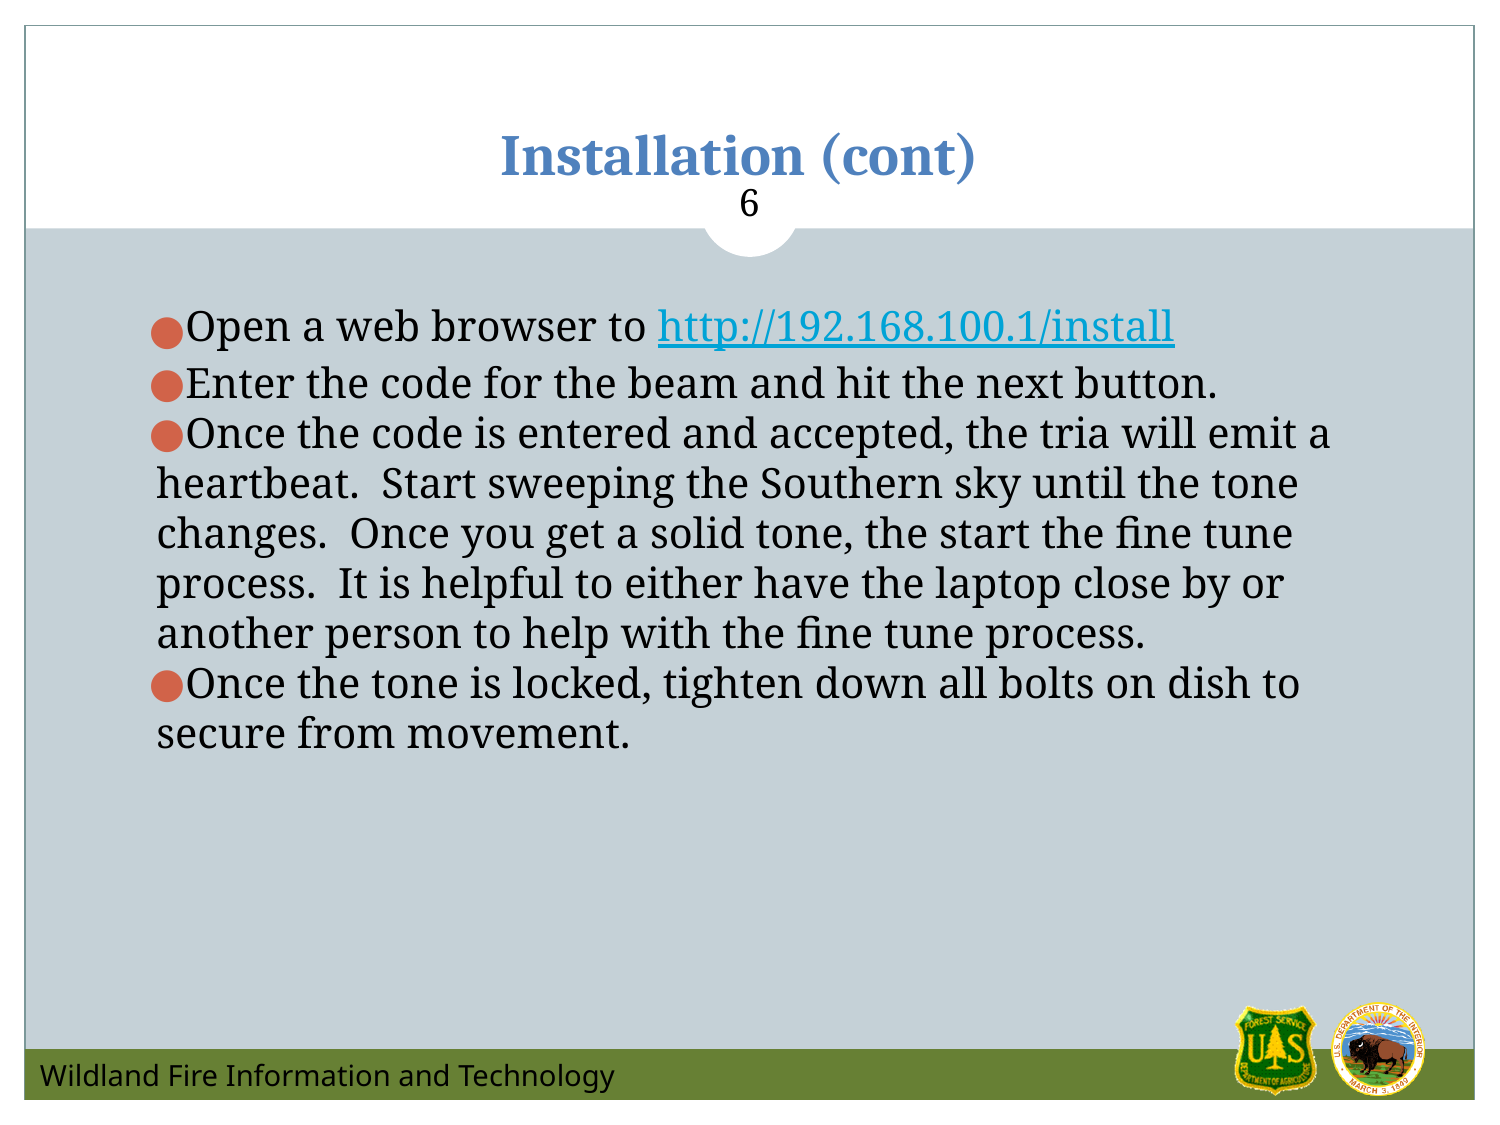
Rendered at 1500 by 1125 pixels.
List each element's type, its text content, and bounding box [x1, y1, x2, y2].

list Open a web browser to http://192.168.100.1/install Enter the code for the beam and hit the next button. Once the code is entered and accepted, the tria will emit a heartbeat. Start sweeping the Southern sky until the tone changes. Once you get a solid tone, the start the fine tune process. It is helpful to either have the laptop close by or another person to help with the fine tune process. Once the tone is locked, tighten down all bolts on dish to secure from movement. [96, 284, 1414, 971]
slide_number 6 [694, 168, 805, 241]
picture [1331, 1002, 1425, 1096]
picture [1234, 1005, 1317, 1096]
title Installation (cont) [34, 58, 1446, 203]
